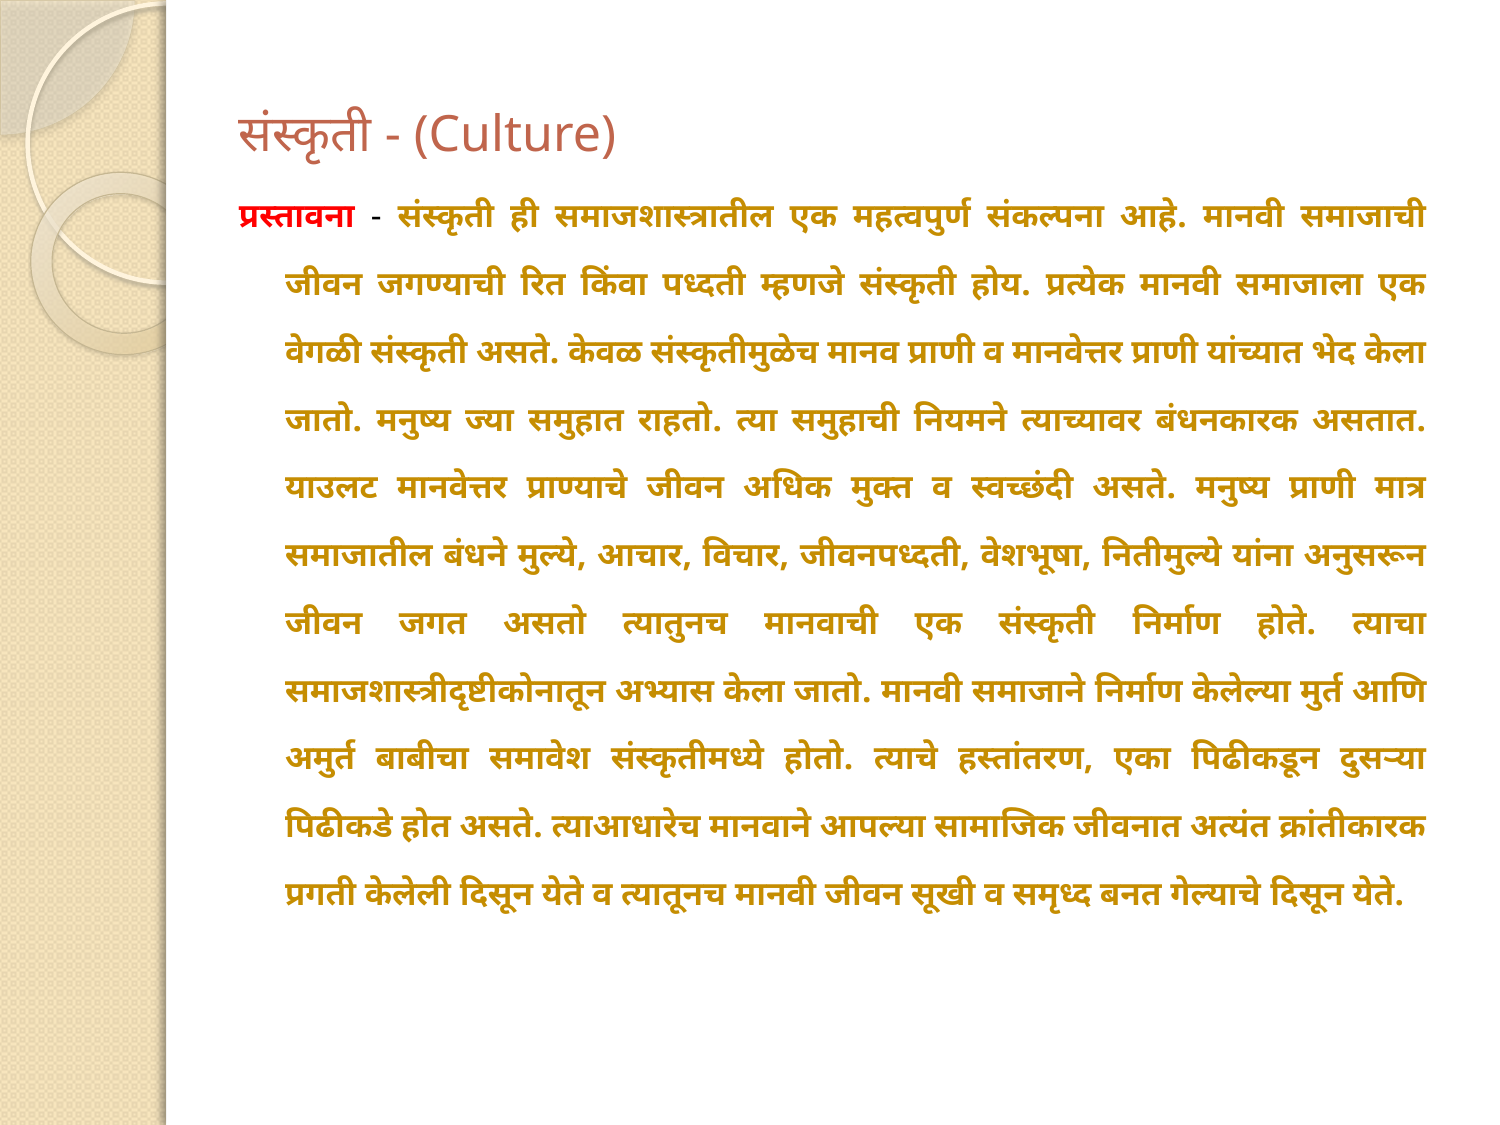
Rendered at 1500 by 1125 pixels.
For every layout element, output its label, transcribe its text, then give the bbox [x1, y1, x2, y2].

list संस्कृती - (Culture) प्रस्तावना - संस्कृती ही समाजशास्त्रातील एक महत्वपुर्ण संकल्पना आहे. मानवी समाजाची जीवन जगण्याची रित किंवा पध्दती म्हणजे संस्कृती होय. प्रत्येक मानवी समाजाला एक वेगळी संस्कृती असते. केवळ संस्कृतीमुळेच मानव प्राणी व मानवेत्तर प्राणी यांच्यात भेद केला जातो. मनुष्य ज्या समुहात राहतो. त्या समुहाची नियमने त्याच्यावर बंधनकारक असतात. याउलट मानवेत्तर प्राण्याचे जीवन अधिक मुक्त व स्वच्छंदी असते. मनुष्य प्राणी मात्र समाजातील बंधने मुल्ये, आचार, विचार, जीवनपध्दती, वेशभूषा, नितीमुल्ये यांना अनुसरून जीवन जगत असतो त्यातुनच मानवाची एक संस्कृती निर्माण होते. त्याचा समाजशास्त्रीदृष्टीकोनातून अभ्यास केला जातो. मानवी समाजाने निर्माण केलेल्या मुर्त आणि अमुर्त बाबीचा समावेश संस्कृतीमध्ये होतो. त्याचे हस्तांतरण, एका पिढीकडून दुसऱ्या पिढीकडे होत असते. त्याआधारेच मानवाने आपल्या सामाजिक जीवनात अत्यंत क्रांतीकारक प्रगती केलेली दिसून येते व त्यातूनच मानवी जीवन सूखी व समृध्द बनत गेल्याचे दिसून येते. [210, 93, 1441, 973]
